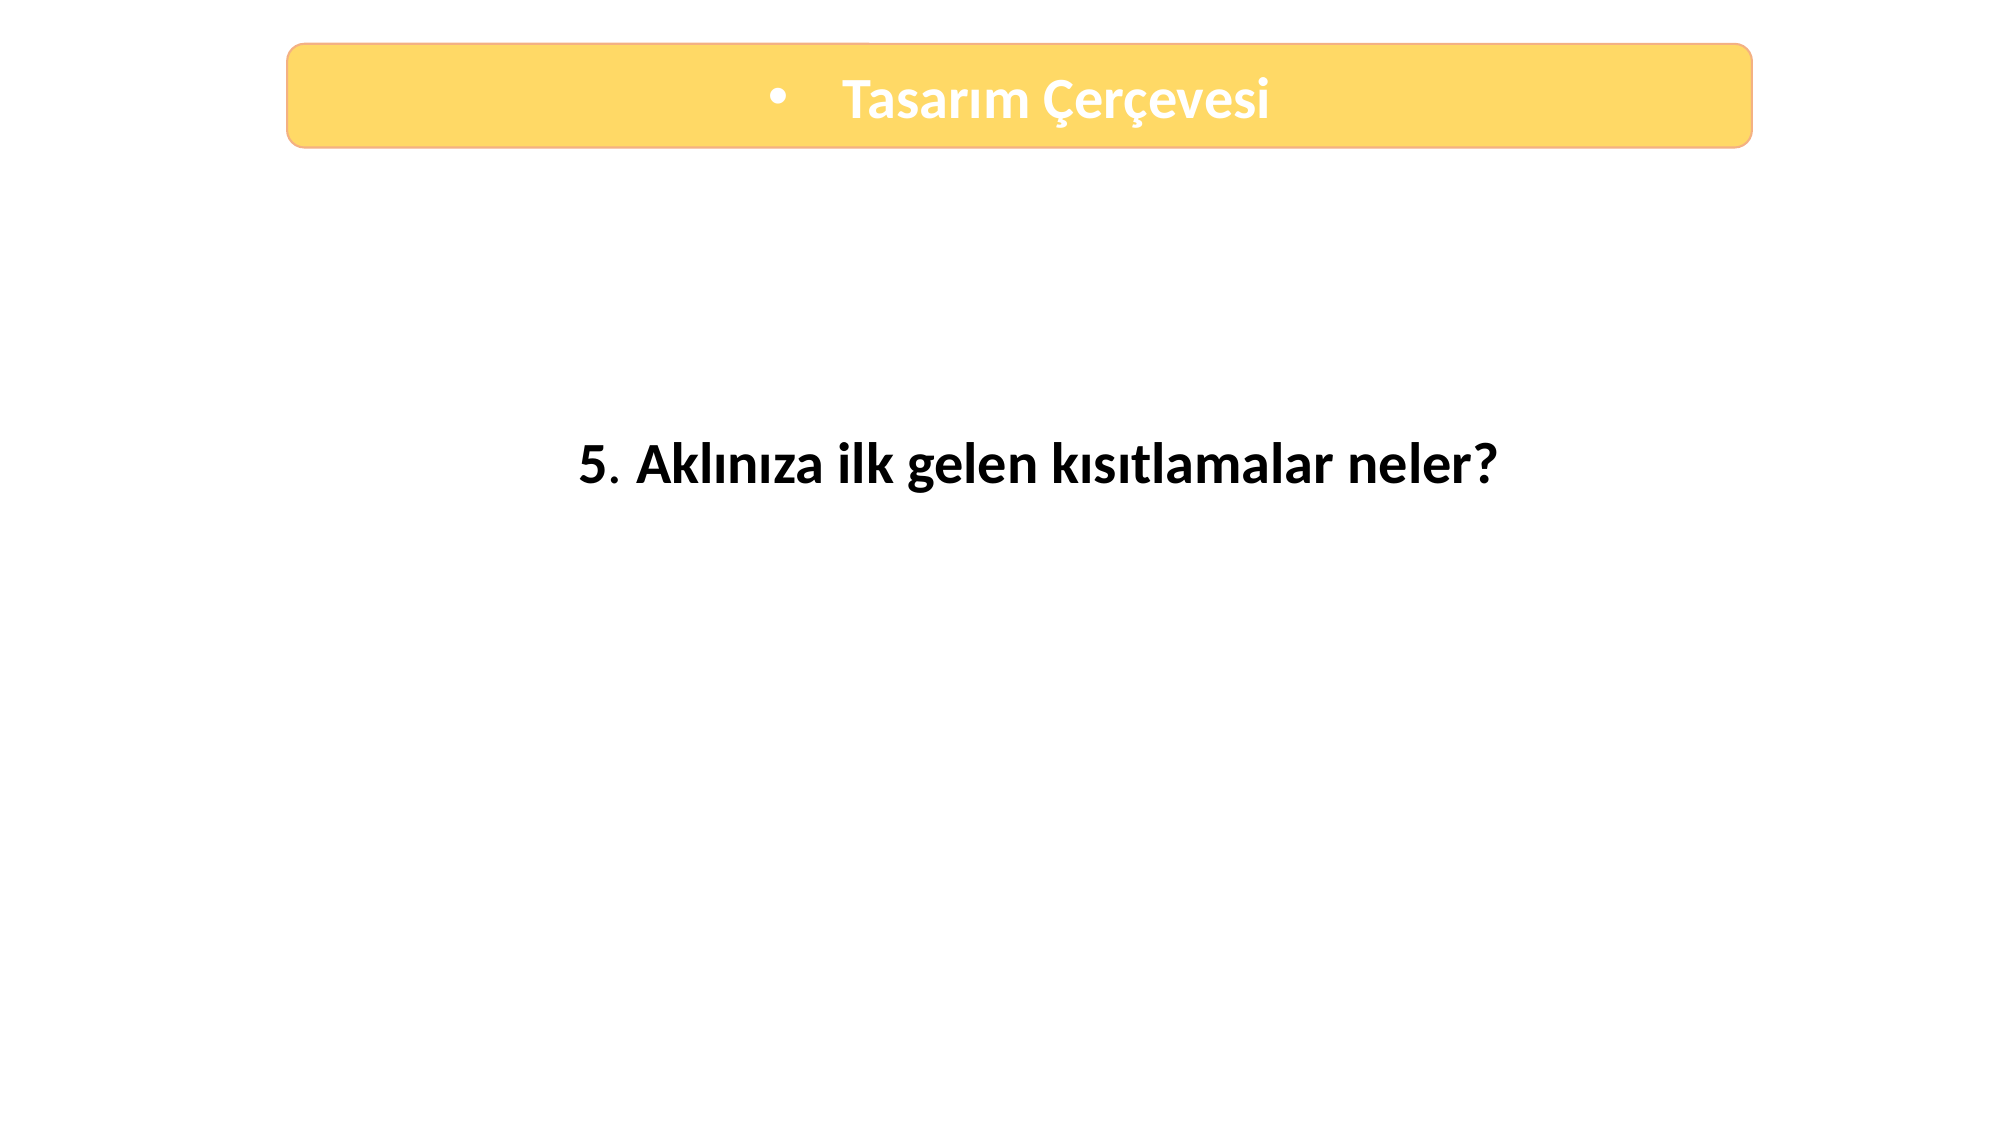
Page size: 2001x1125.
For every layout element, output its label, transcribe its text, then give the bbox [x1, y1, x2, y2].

text_box 5. Aklınıza ilk gelen kısıtlamalar neler? [21, 418, 2000, 503]
text_box Tasarım Çerçevesi [286, 42, 1753, 149]
